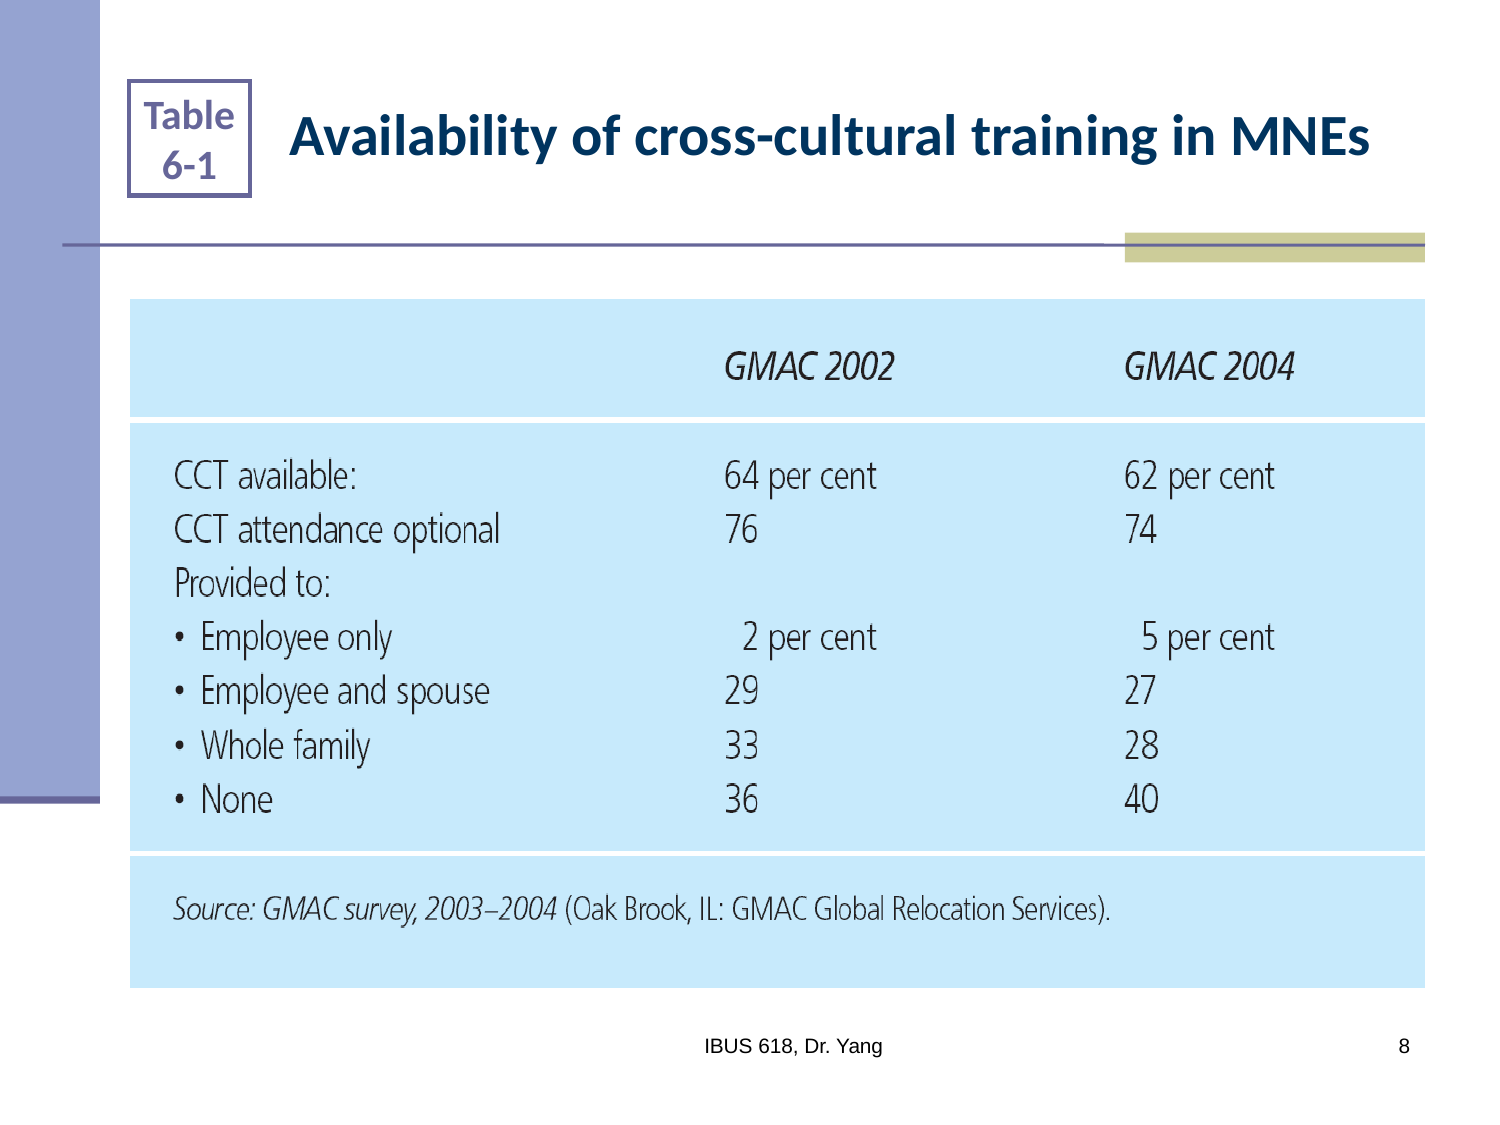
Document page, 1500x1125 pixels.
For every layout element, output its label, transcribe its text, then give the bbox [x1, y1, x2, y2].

footer IBUS 618, Dr. Yang [549, 1024, 1038, 1101]
slide_number 8 [1112, 1024, 1426, 1101]
picture [129, 299, 1426, 988]
text_box Availability of cross-cultural training in MNEs [274, 89, 1463, 175]
text_box Table 6-1 [128, 80, 251, 196]
